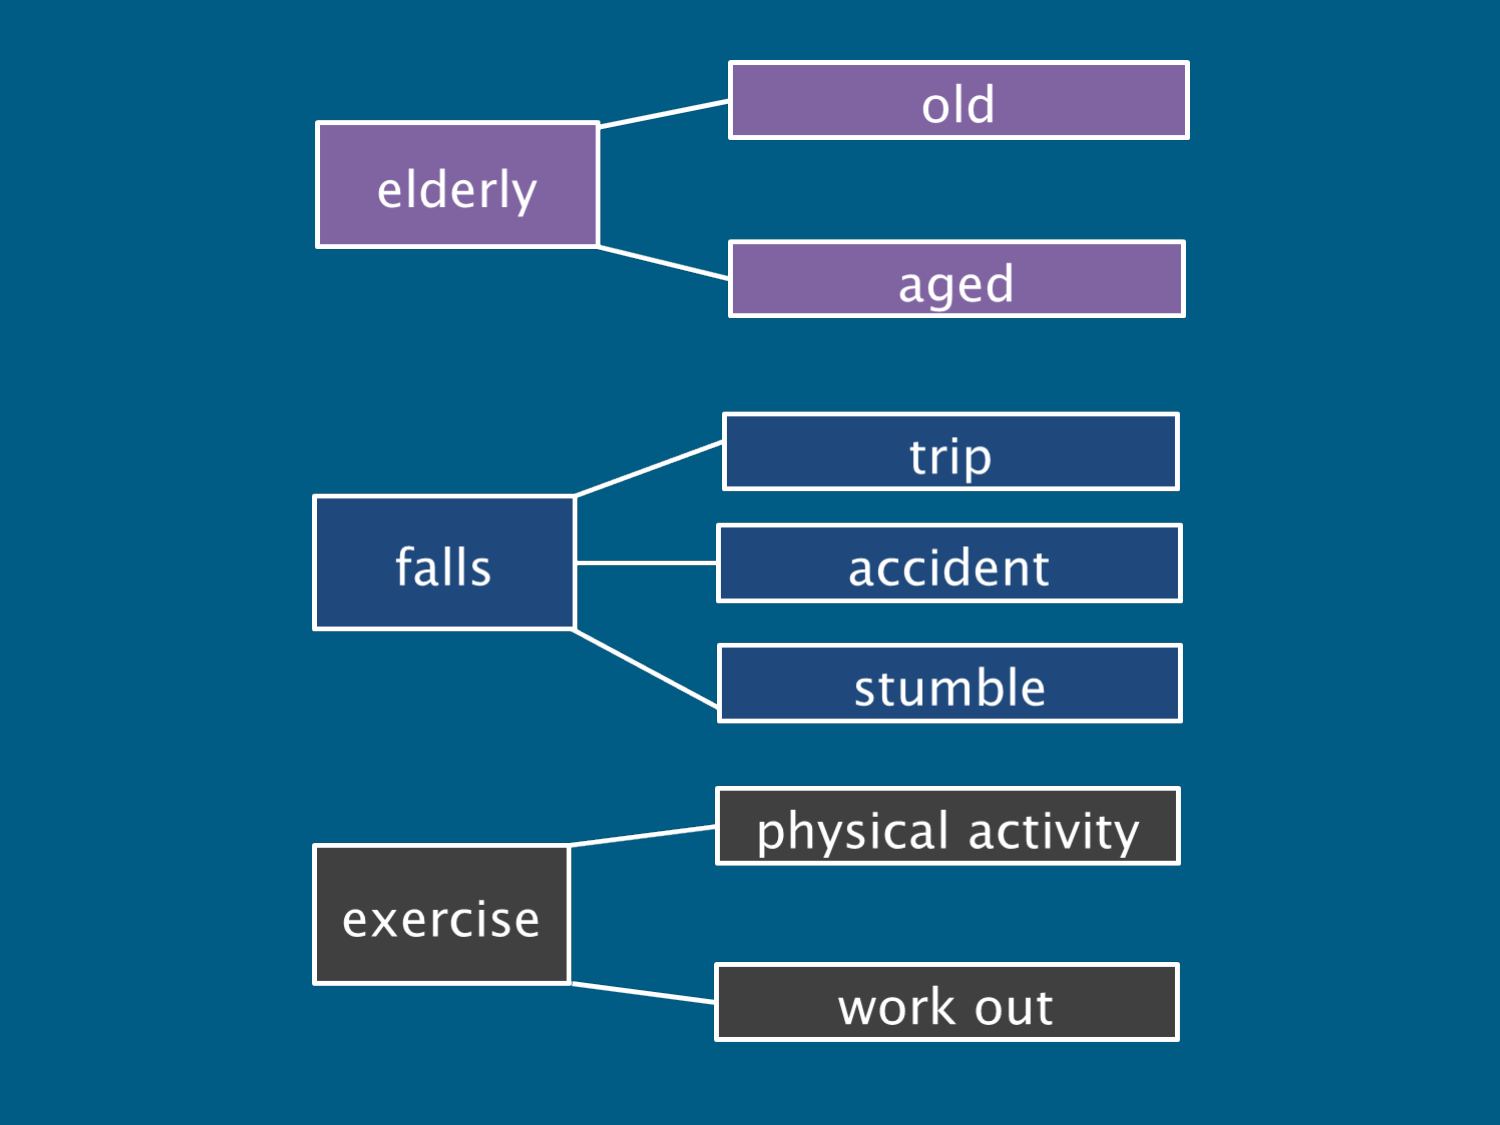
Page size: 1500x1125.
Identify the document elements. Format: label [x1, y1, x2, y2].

picture [313, 786, 1180, 1041]
picture [313, 412, 1182, 723]
picture [316, 61, 1189, 318]
